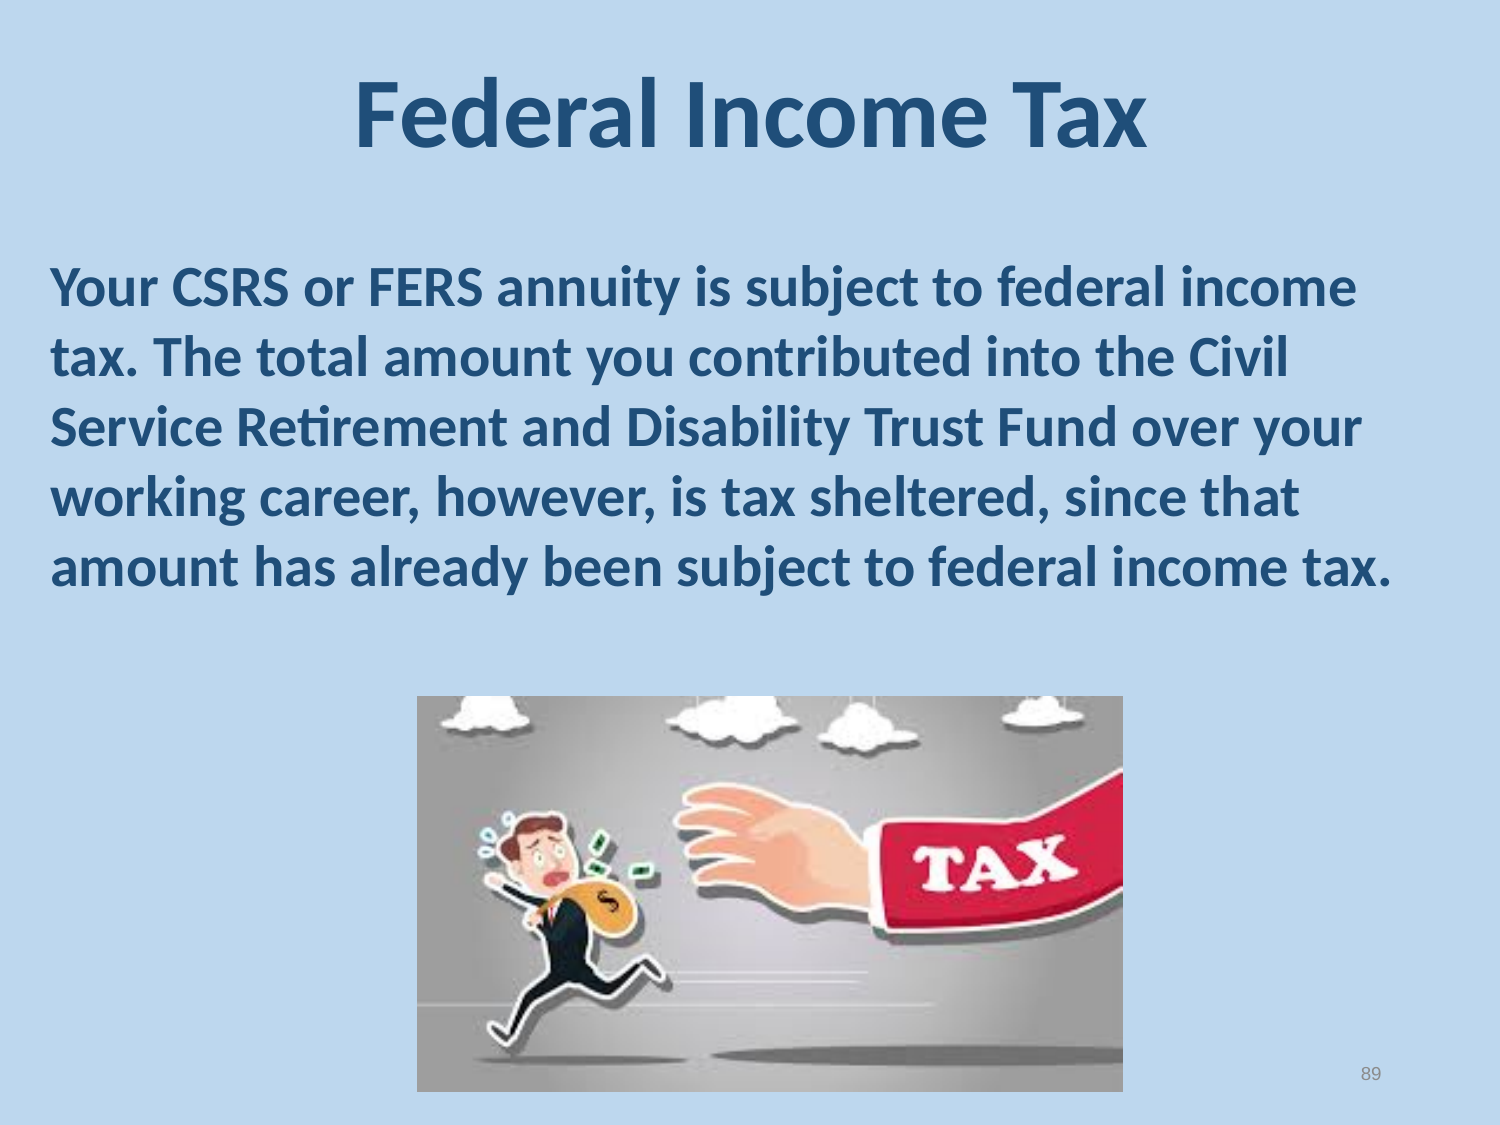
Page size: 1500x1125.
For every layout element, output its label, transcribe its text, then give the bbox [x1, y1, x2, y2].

slide_number 89 [1059, 1042, 1397, 1103]
picture [417, 696, 1123, 1092]
list Federal Income Tax Your CSRS or FERS annuity is subject to federal income tax. The total amount you contributed into the Civil Service Retirement and Disability Trust Fund over your working career, however, is tax sheltered, since that amount has already been subject to federal income tax. [35, 53, 1469, 1092]
